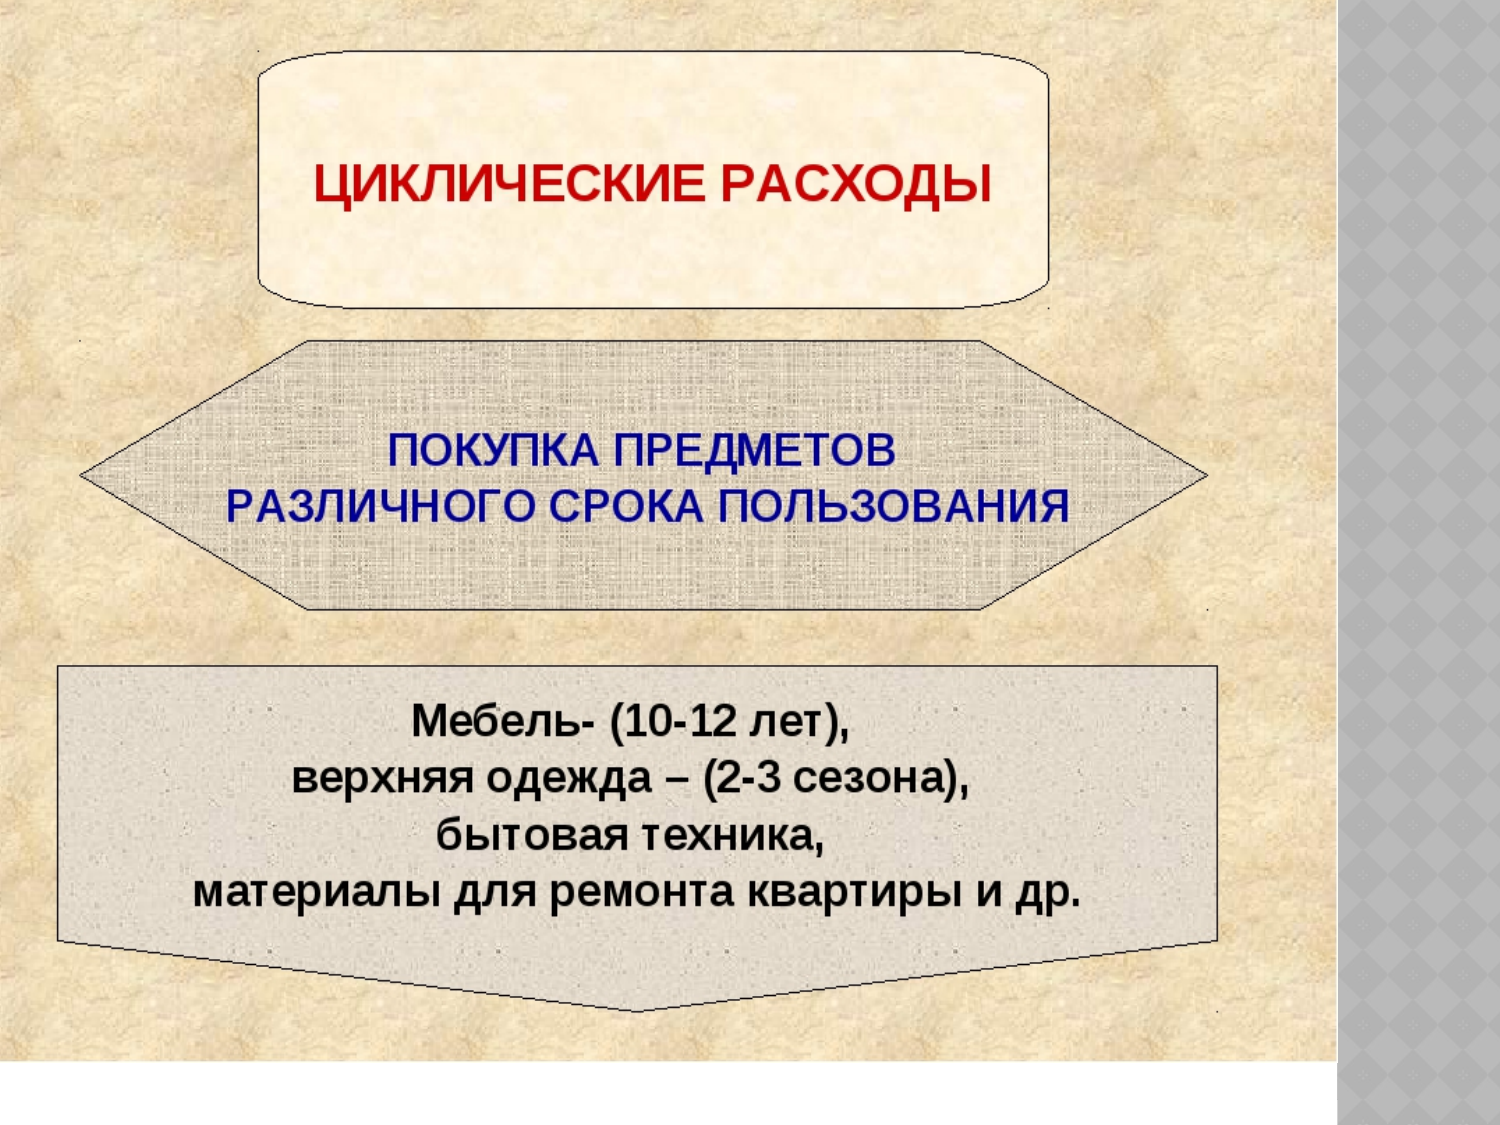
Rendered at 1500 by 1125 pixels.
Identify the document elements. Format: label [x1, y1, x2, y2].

picture [0, 0, 1338, 1063]
